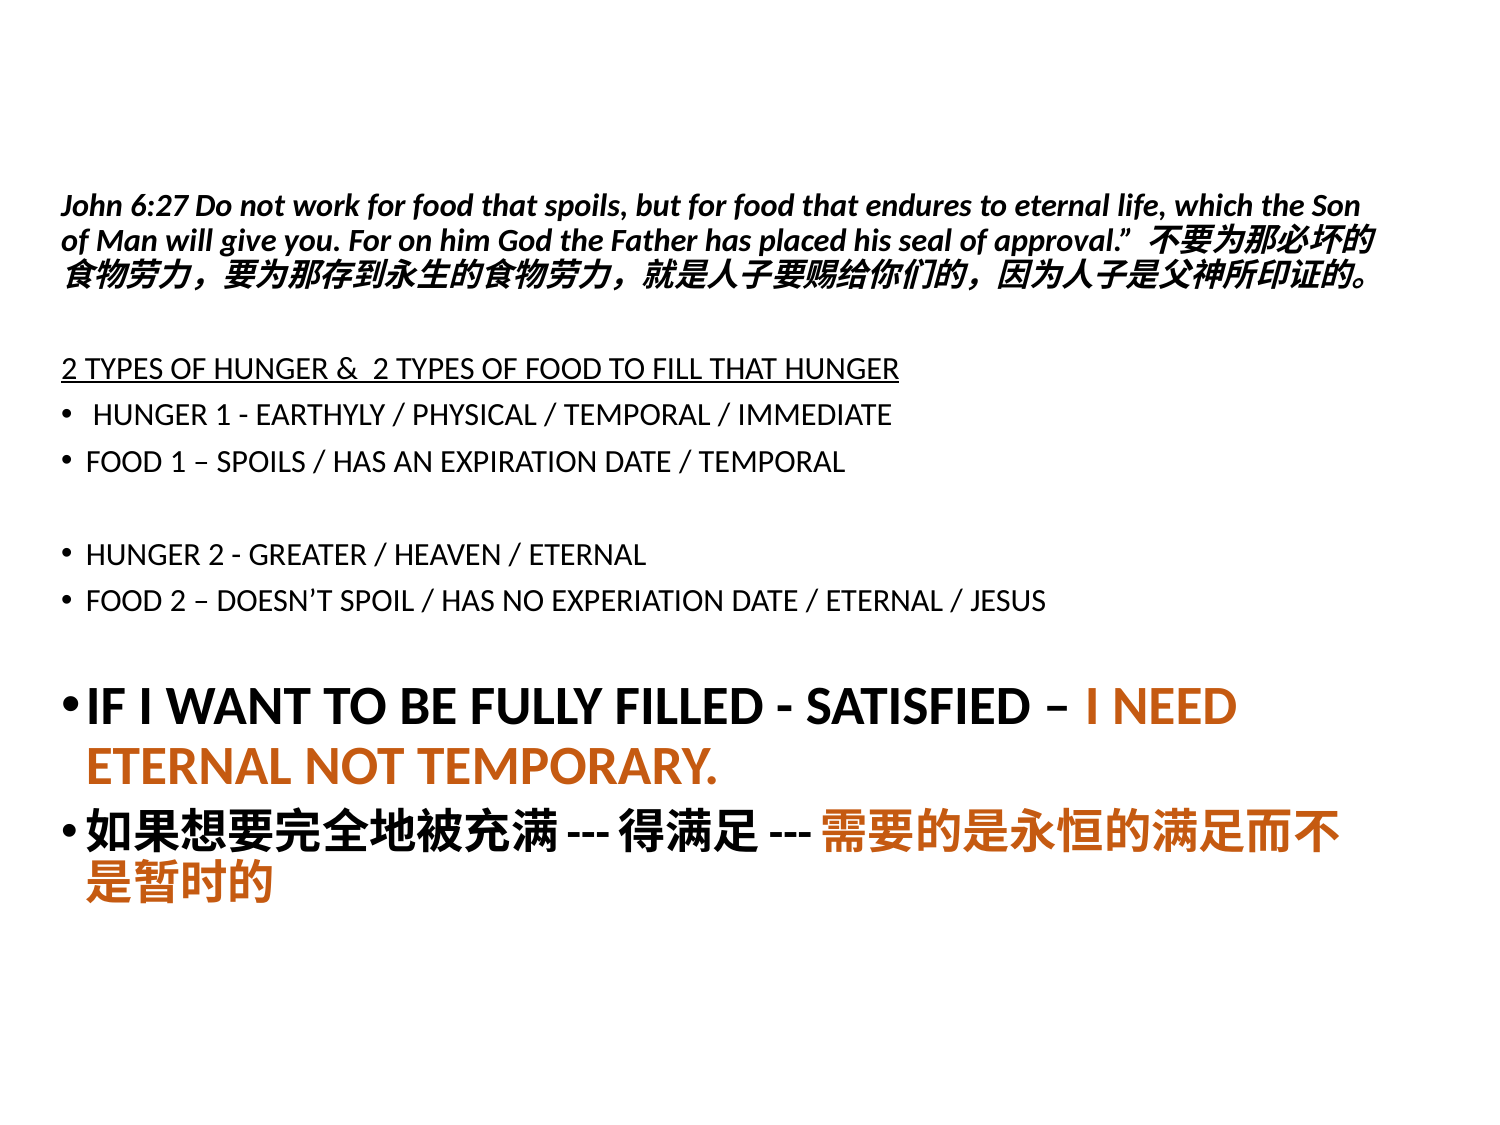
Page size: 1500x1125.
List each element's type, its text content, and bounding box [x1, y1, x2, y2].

list John 6:27 Do not work for food that spoils, but for food that endures to eternal life, which the Son of Man will give you. For on him God the Father has placed his seal of approval.” 不要为那必坏的食物劳力，要为那存到永生的食物劳力，就是人子要赐给你们的，因为人子是父神所印证的。 2 TYPES OF HUNGER & 2 TYPES OF FOOD TO FILL THAT HUNGER HUNGER 1 - EARTHYLY / PHYSICAL / TEMPORAL / IMMEDIATE FOOD 1 – SPOILS / HAS AN EXPIRATION DATE / TEMPORAL HUNGER 2 - GREATER / HEAVEN / ETERNAL FOOD 2 – DOESN’T SPOIL / HAS NO EXPERIATION DATE / ETERNAL / JESUS IF I WANT TO BE FULLY FILLED - SATISFIED – I NEED ETERNAL NOT TEMPORARY. 如果想要完全地被充满---得满足---需要的是永恒的满足而不是暂时的 [46, 181, 1397, 963]
